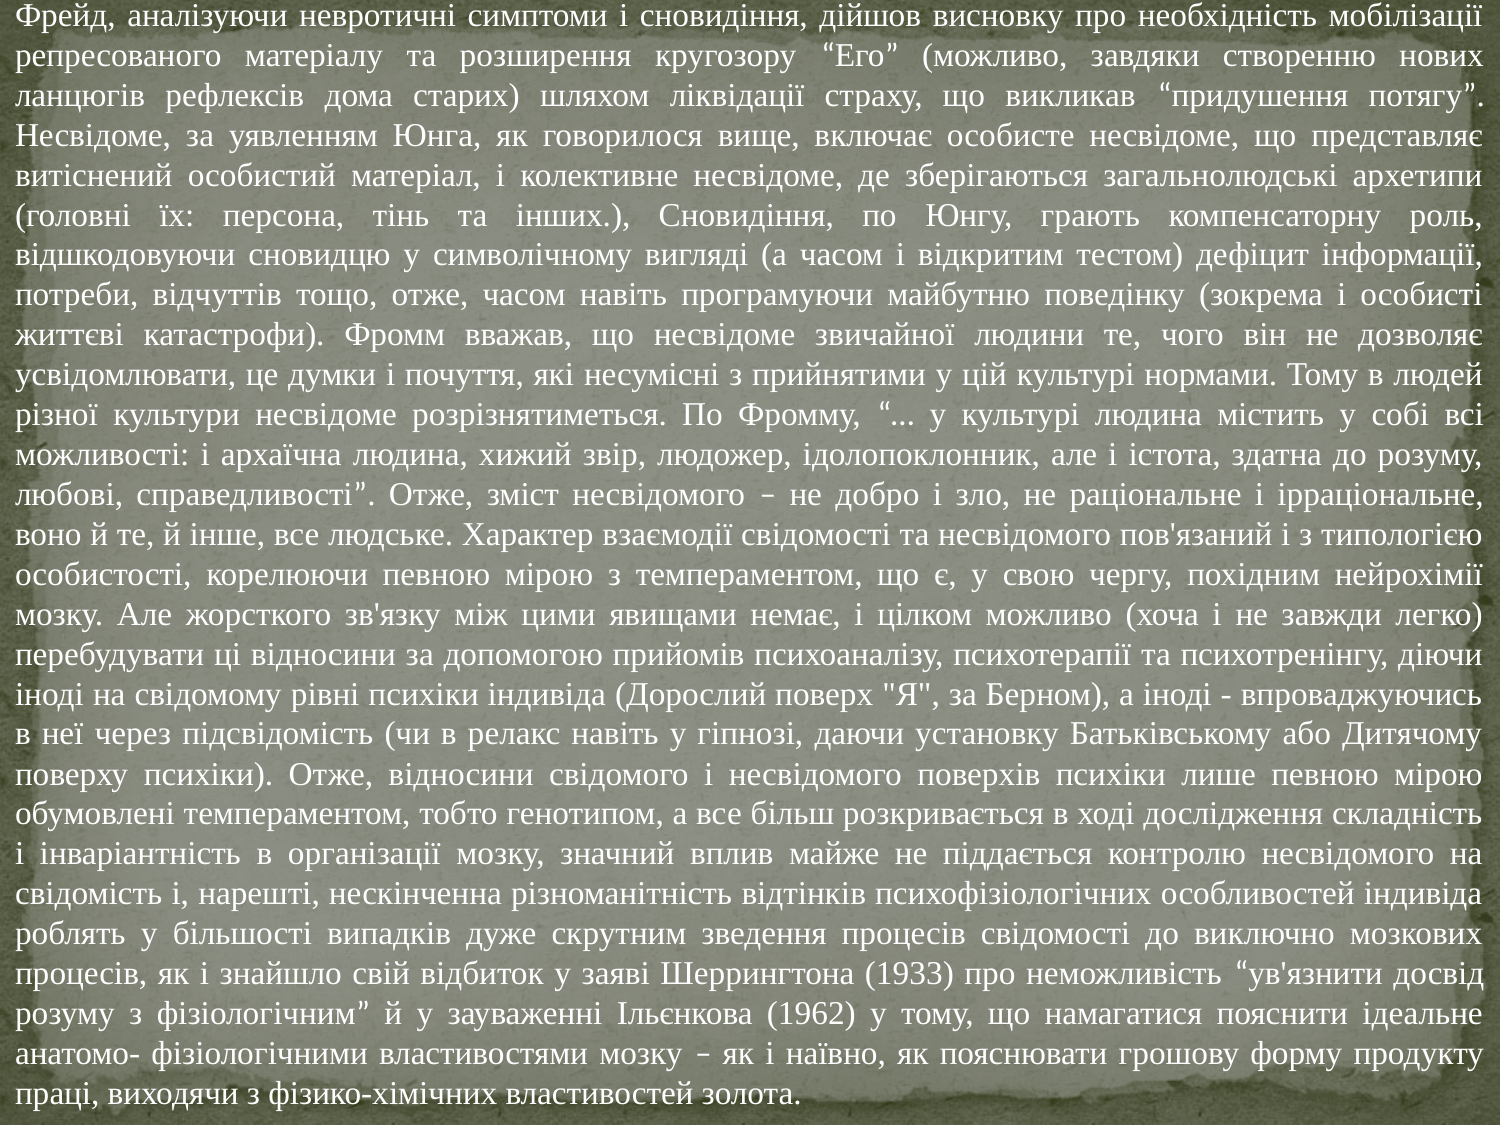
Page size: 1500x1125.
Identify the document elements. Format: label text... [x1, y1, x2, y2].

text_box Фрейд, аналізуючи невротичні симптоми і сновидіння, дійшов висновку про необхідність мобілізації репресованого матеріалу та розширення кругозору “Его” (можливо, завдяки створенню нових ланцюгів рефлексів дома старих) шляхом ліквідації страху, що викликав “придушення потягу”. Несвідоме, за уявленням Юнга, як говорилося вище, включає особисте несвідоме, що представляє витіснений особистий матеріал, і колективне несвідоме, де зберігаються загальнолюдські архетипи (головні їх: персона, тінь та інших.), Сновидіння, по Юнгу, грають компенсаторну роль, відшкодовуючи сновидцю у символічному вигляді (а часом і відкритим тестом) дефіцит інформації, потреби, відчуттів тощо, отже, часом навіть програмуючи майбутню поведінку (зокрема і особисті життєві катастрофи). Фромм вважав, що несвідоме звичайної людини те, чого він не дозволяє усвідомлювати, це думки і почуття, які несумісні з прийнятими у цій культурі нормами. Тому в людей різної культури несвідоме розрізнятиметься. По Фромму, “… у культурі людина містить у собі всі можливості: і архаїчна людина, хижий звір, людожер, ідолопоклонник, але і істота, здатна до розуму, любові, справедливості”. Отже, зміст несвідомого – не добро і зло, не раціональне і ірраціональне, воно й те, й інше, все людське. Характер взаємодії свідомості та несвідомого пов'язаний і з типологією особистості, корелюючи певною мірою з темпераментом, що є, у свою чергу, похідним нейрохімії мозку. Але жорсткого зв'язку між цими явищами немає, і цілком можливо (хоча і не завжди легко) перебудувати ці відносини за допомогою прийомів психоаналізу, психотерапії та психотренінгу, діючи іноді на свідомому рівні психіки індивіда (Дорослий поверх "Я", за Берном), а іноді - впроваджуючись в неї через підсвідомість (чи в релакс навіть у гіпнозі, даючи установку Батьківському або Дитячому поверху психіки). Отже, відносини свідомого і несвідомого поверхів психіки лише певною мірою обумовлені темпераментом, тобто генотипом, а все більш розкривається в ході дослідження складність і інваріантність в організації мозку, значний вплив майже не піддається контролю несвідомого на свідомість і, нарешті, нескінченна різноманітність відтінків психофізіологічних особливостей індивіда роблять у більшості випадків дуже скрутним зведення процесів свідомості до виключно мозкових процесів, як і знайшло свій відбиток у заяві Шеррингтона (1933) про неможливість “ув'язнити досвід розуму з фізіологічним” й у зауваженні Ільєнкова (1962) у тому, що намагатися пояснити ідеальне анатомо- фізіологічними властивостями мозку – як і наївно, як пояснювати грошову форму продукту праці, виходячи з фізико-хімічних властивостей золота. [0, 0, 1500, 1119]
